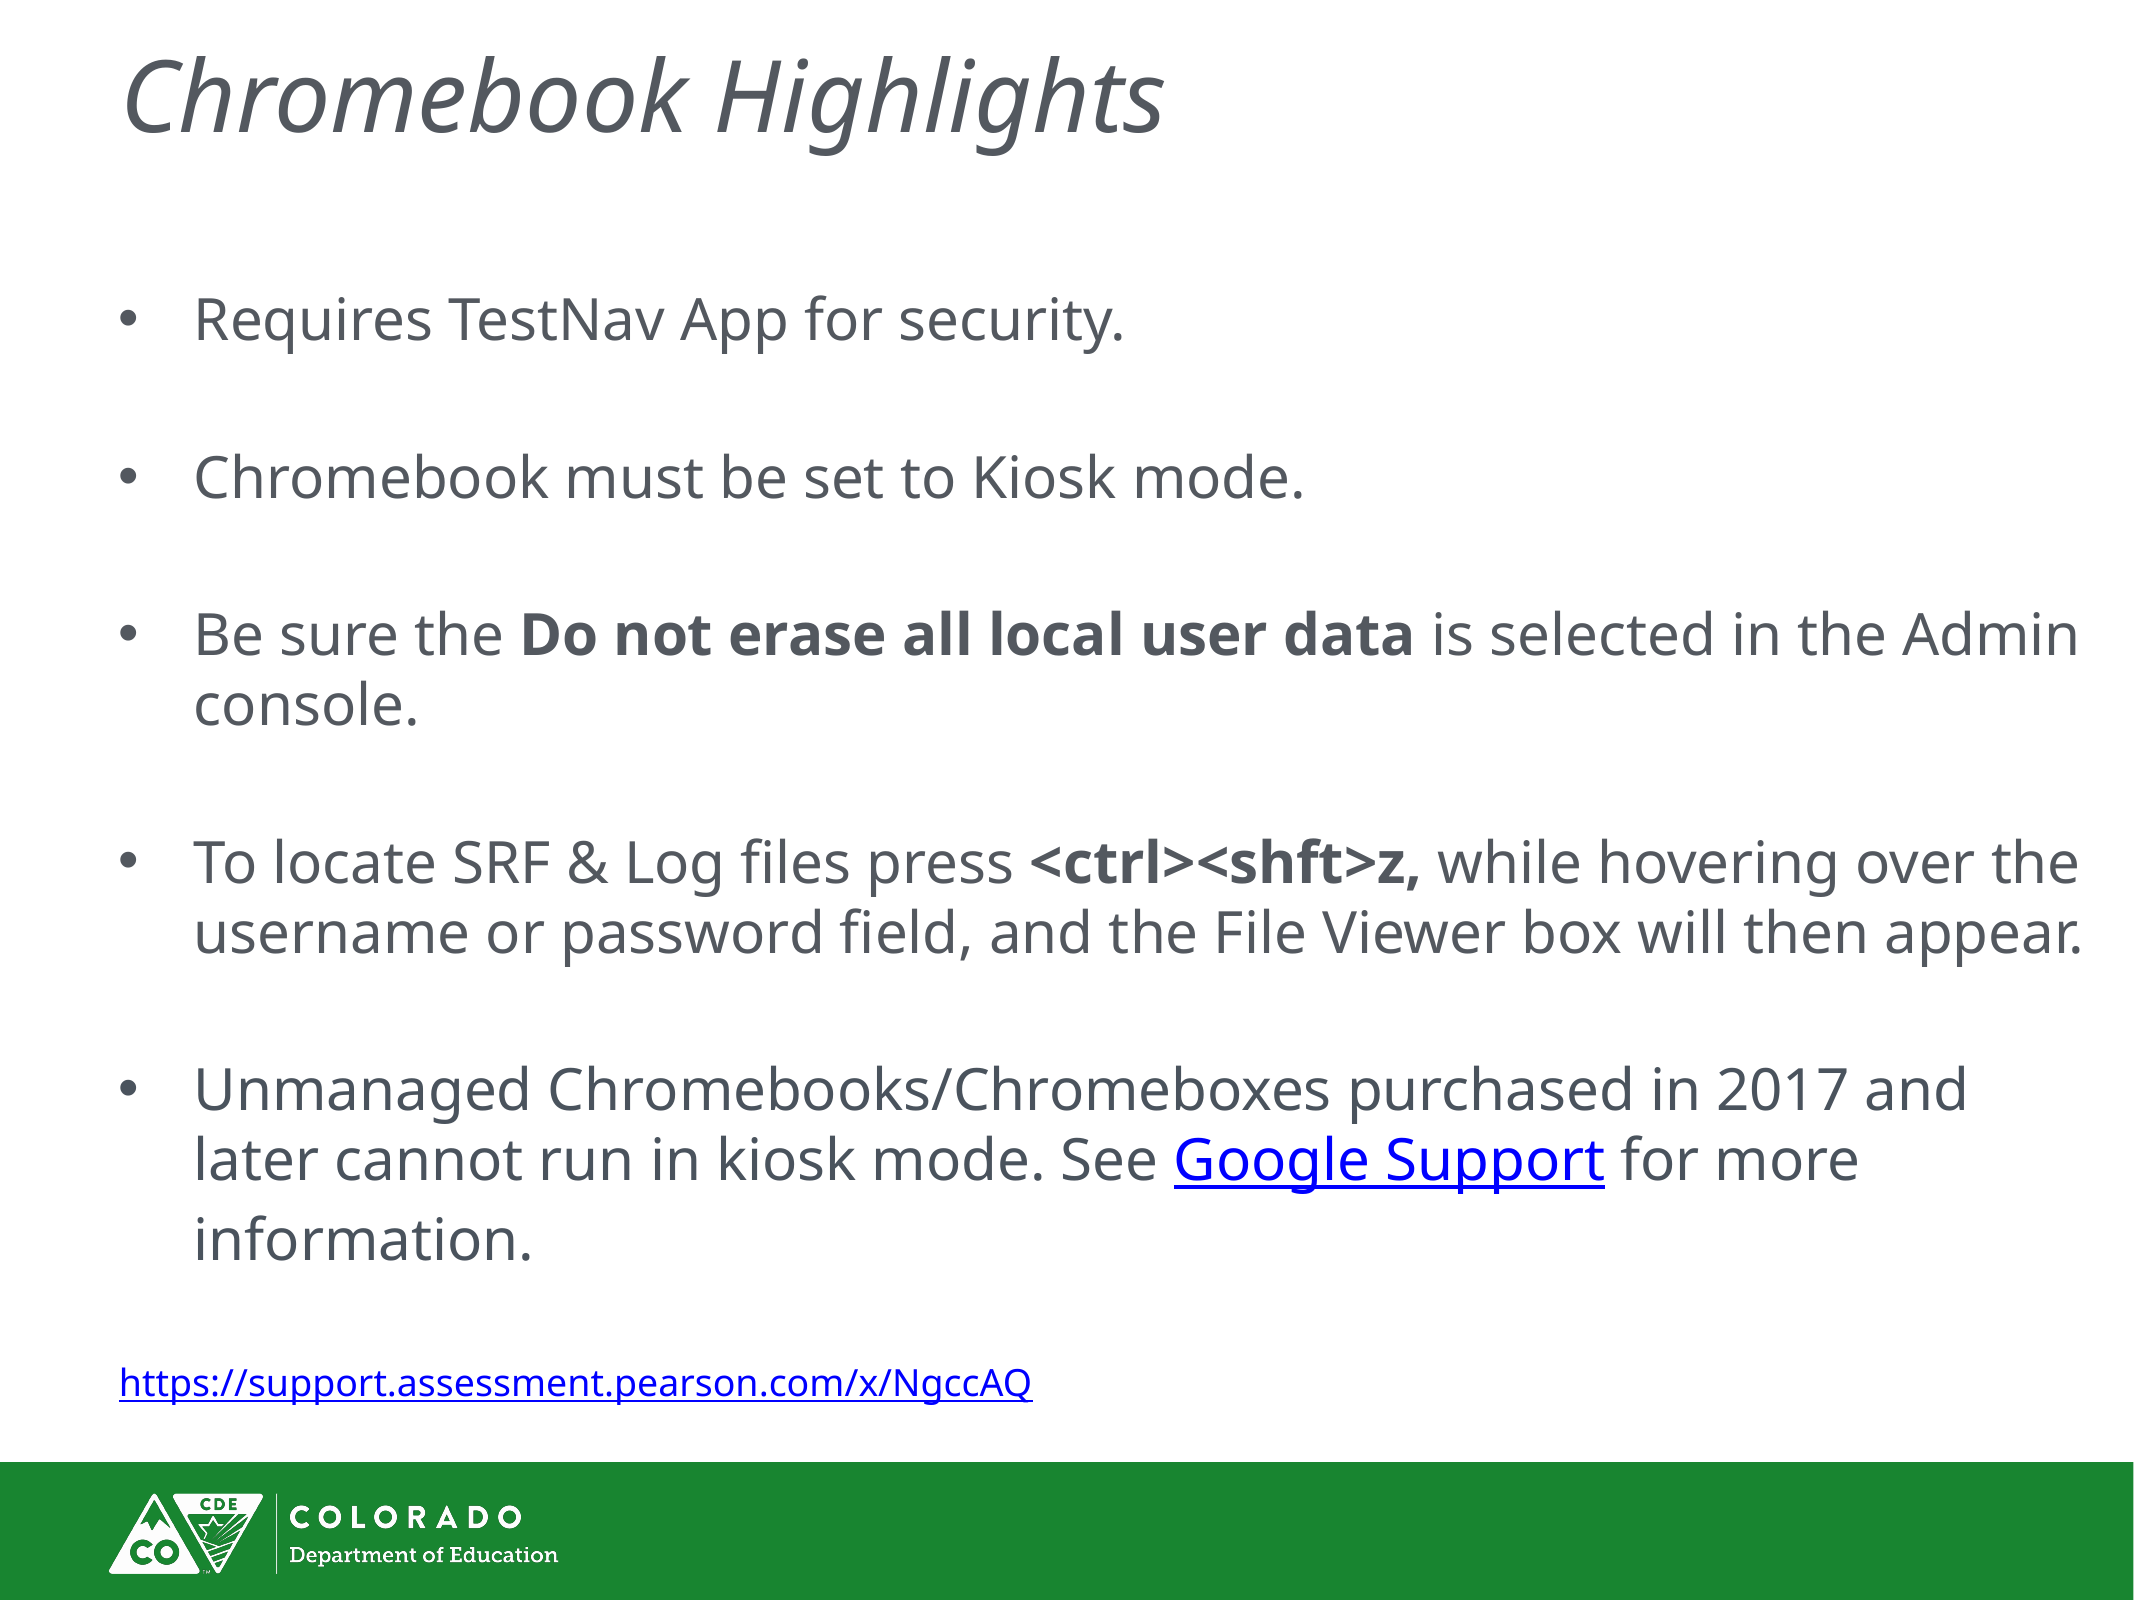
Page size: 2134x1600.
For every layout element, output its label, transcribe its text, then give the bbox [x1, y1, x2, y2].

picture [107, 1492, 559, 1575]
list Requires TestNav App for security. Chromebook must be set to Kiosk mode. Be sure the Do not erase all local user data is selected in the Admin console. To locate SRF & Log files press <ctrl><shft>z, while hovering over the username or password field, and the File Viewer box will then appear. Unmanaged Chromebooks/Chromeboxes purchased in 2017 and later cannot run in kiosk mode. See Google Support for more information. https://support.assessment.pearson.com/x/NgccAQ [104, 275, 2134, 1450]
title Chromebook Highlights [105, 24, 2134, 230]
